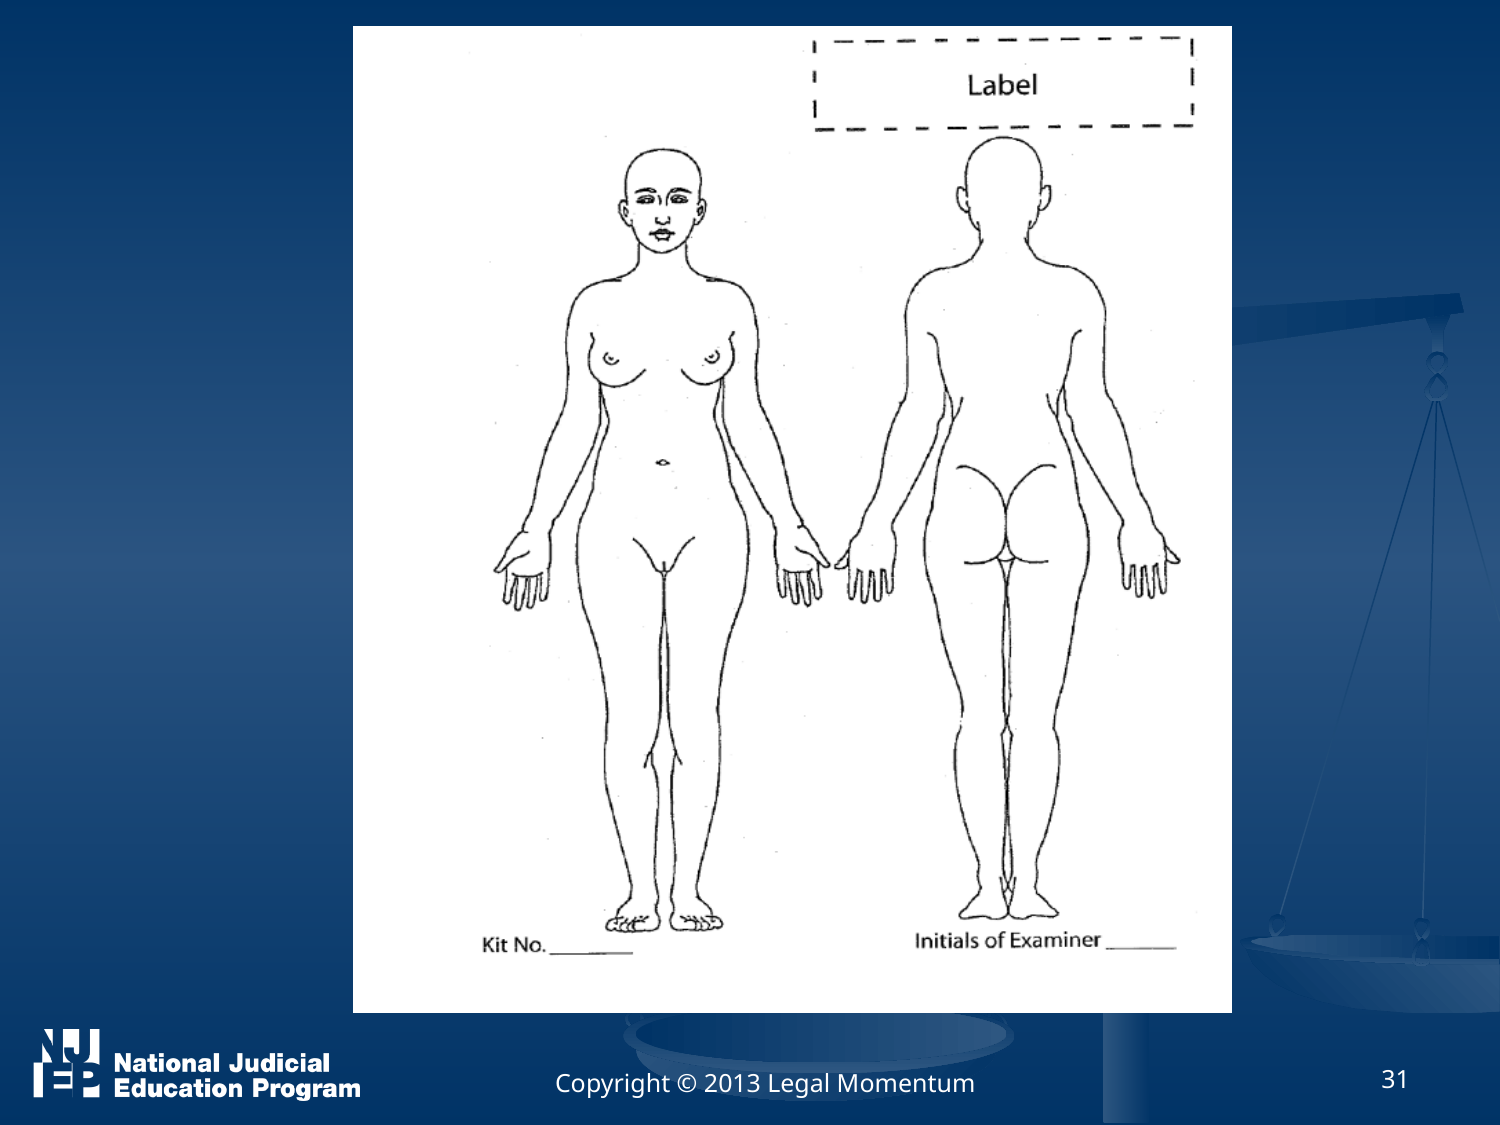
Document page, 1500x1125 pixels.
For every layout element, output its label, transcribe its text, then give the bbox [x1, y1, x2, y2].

picture [353, 26, 1232, 1013]
footer Copyright © 2013 Legal Momentum [527, 1029, 1004, 1106]
slide_number 31 [1230, 1029, 1426, 1106]
picture [33, 1029, 360, 1101]
